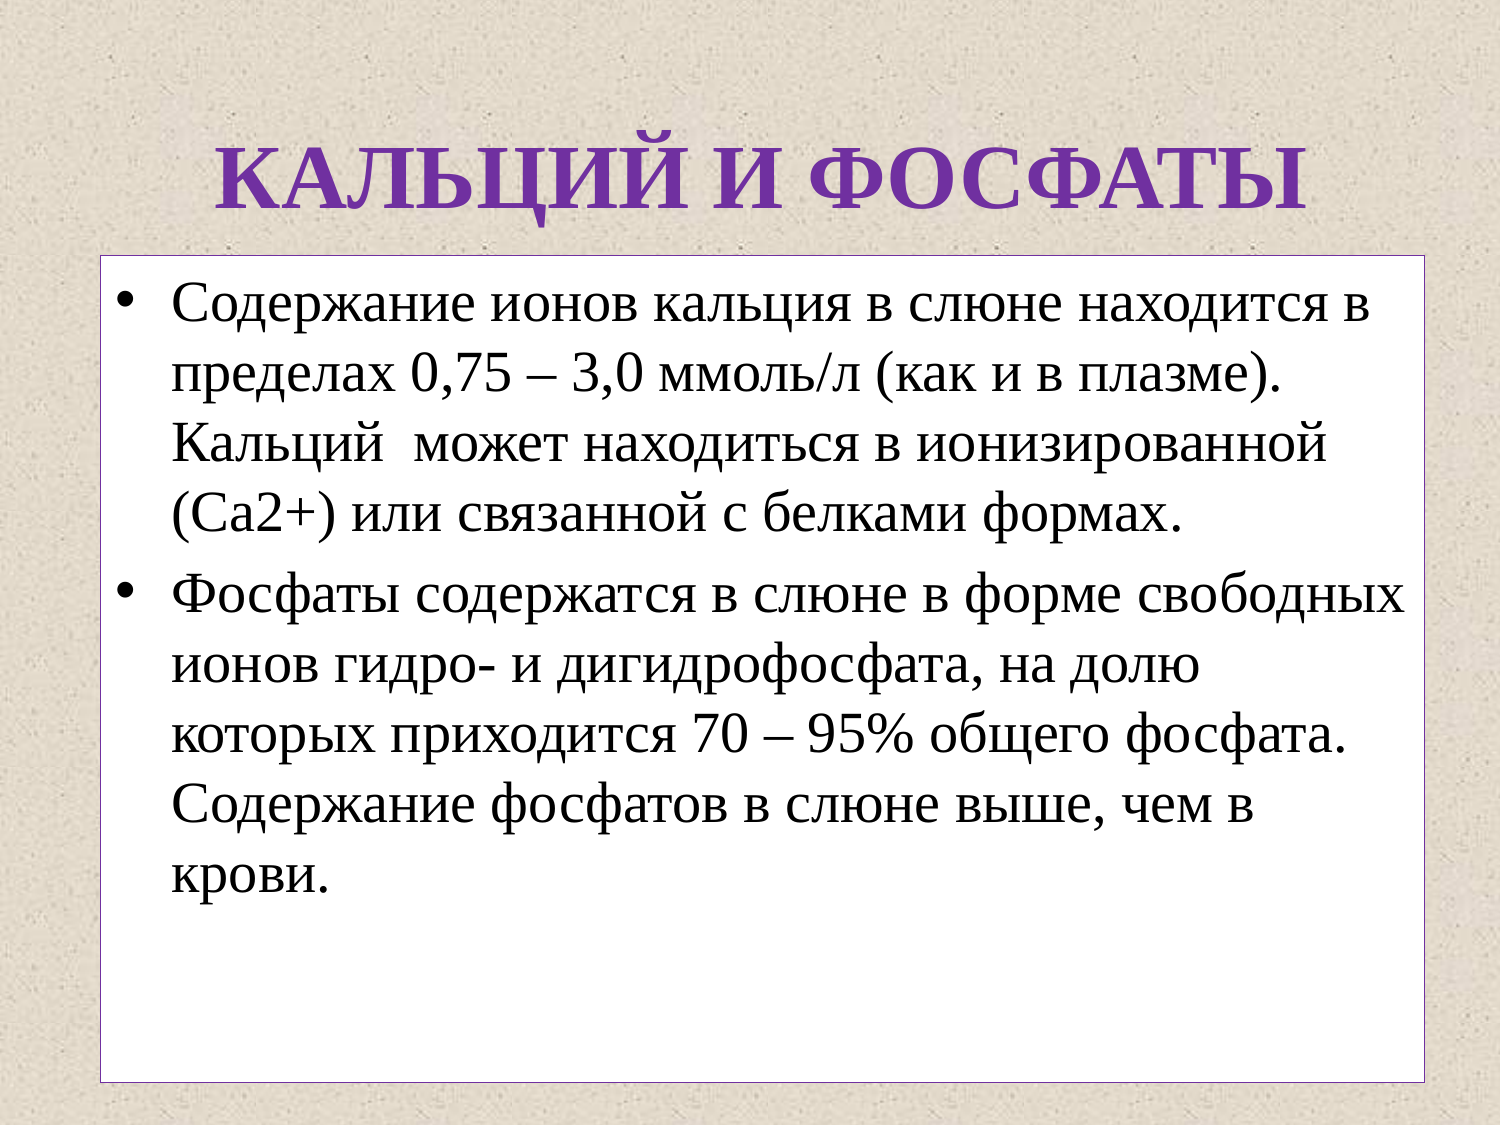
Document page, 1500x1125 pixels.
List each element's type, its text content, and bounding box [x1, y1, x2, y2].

title КАЛЬЦИЙ И ФОСФАТЫ [76, 78, 1447, 266]
picture [0, 0, 1500, 1125]
list Содержание ионов кальция в слюне находится в пределах 0,75 – 3,0 ммоль/л (как и в плазме). Кальций может находиться в ионизированной (Са2+) или связанной с белками формах. Фосфаты содержатся в слюне в форме свободных ионов гидро- и дигидрофосфата, на долю которых приходится 70 – 95% общего фосфата. Содержание фосфатов в слюне выше, чем в крови. [100, 255, 1425, 1083]
